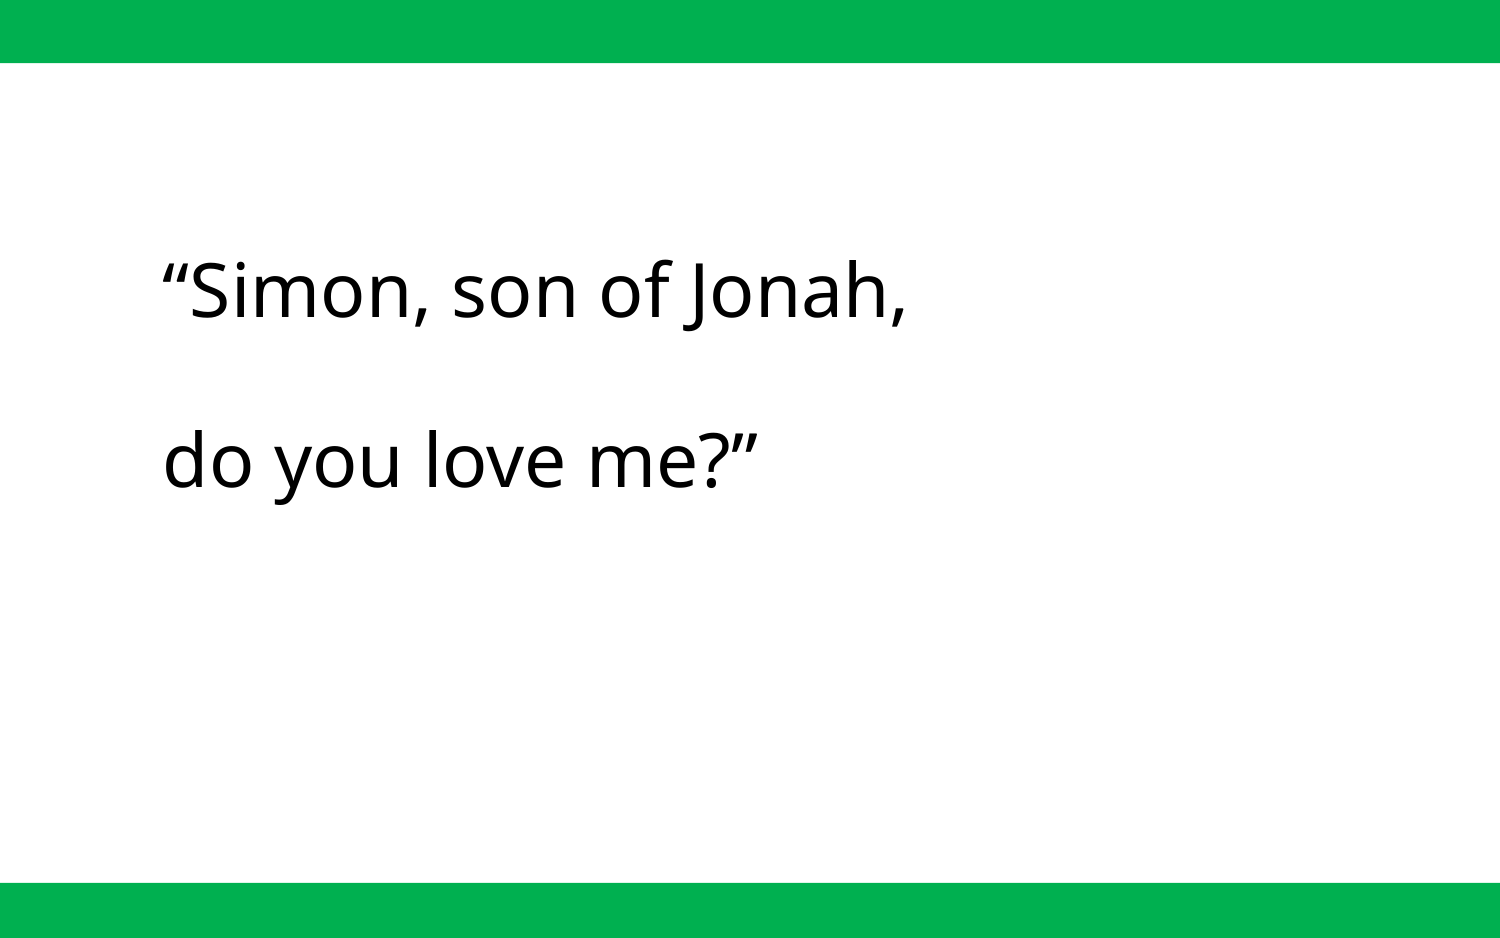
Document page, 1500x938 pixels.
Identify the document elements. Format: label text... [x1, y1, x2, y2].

text_box [0, 0, 1500, 64]
text_box do you love me?” [148, 405, 1324, 510]
text_box “Simon, son of Jonah, [148, 234, 1375, 340]
text_box [0, 882, 1500, 938]
